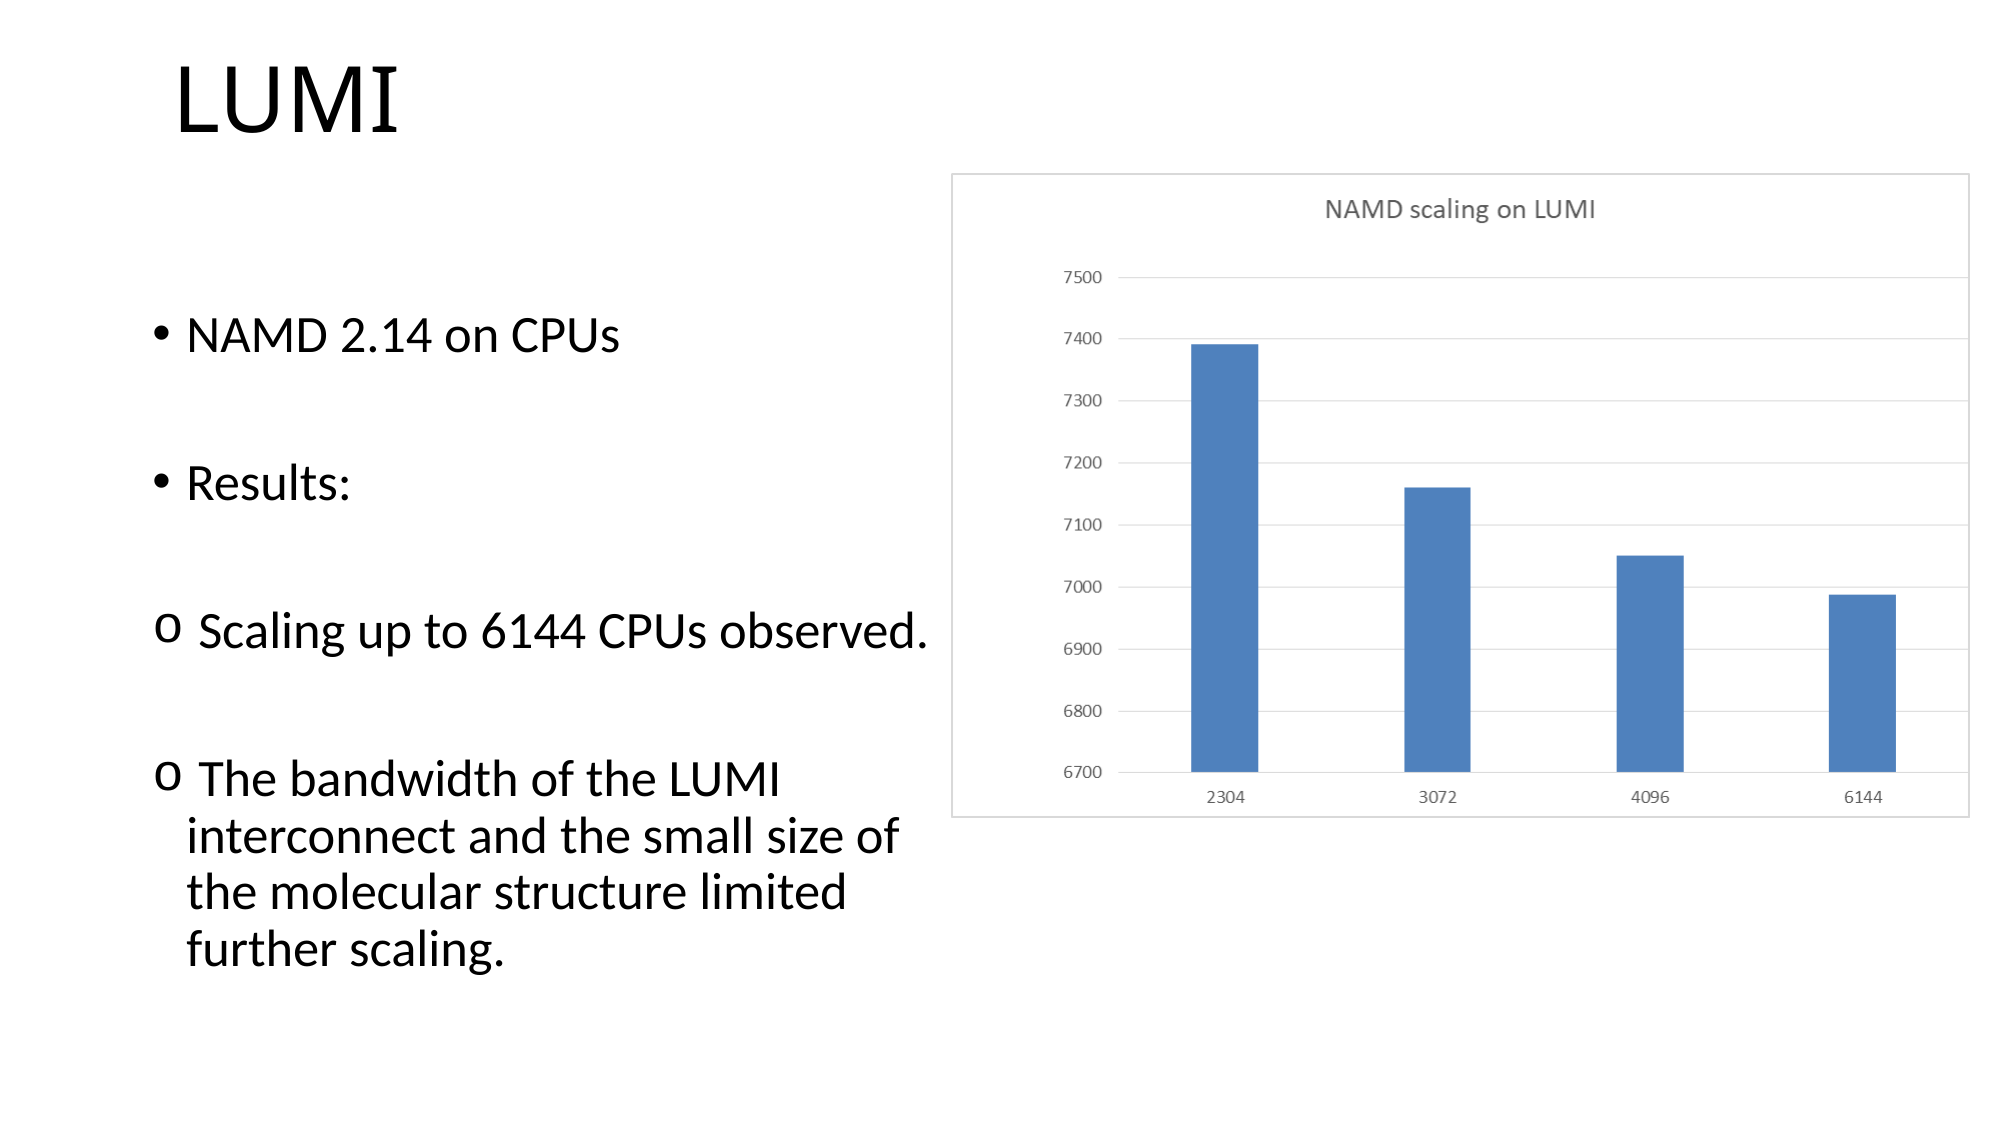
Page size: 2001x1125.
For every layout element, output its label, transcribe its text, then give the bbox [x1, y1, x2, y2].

picture [951, 173, 1970, 818]
title LUMI [157, 32, 1883, 174]
list NAMD 2.14 on CPUs Results: Scaling up to 6144 CPUs observed. The bandwidth of the LUMI interconnect and the small size of the molecular structure limited further scaling. [137, 299, 952, 1014]
